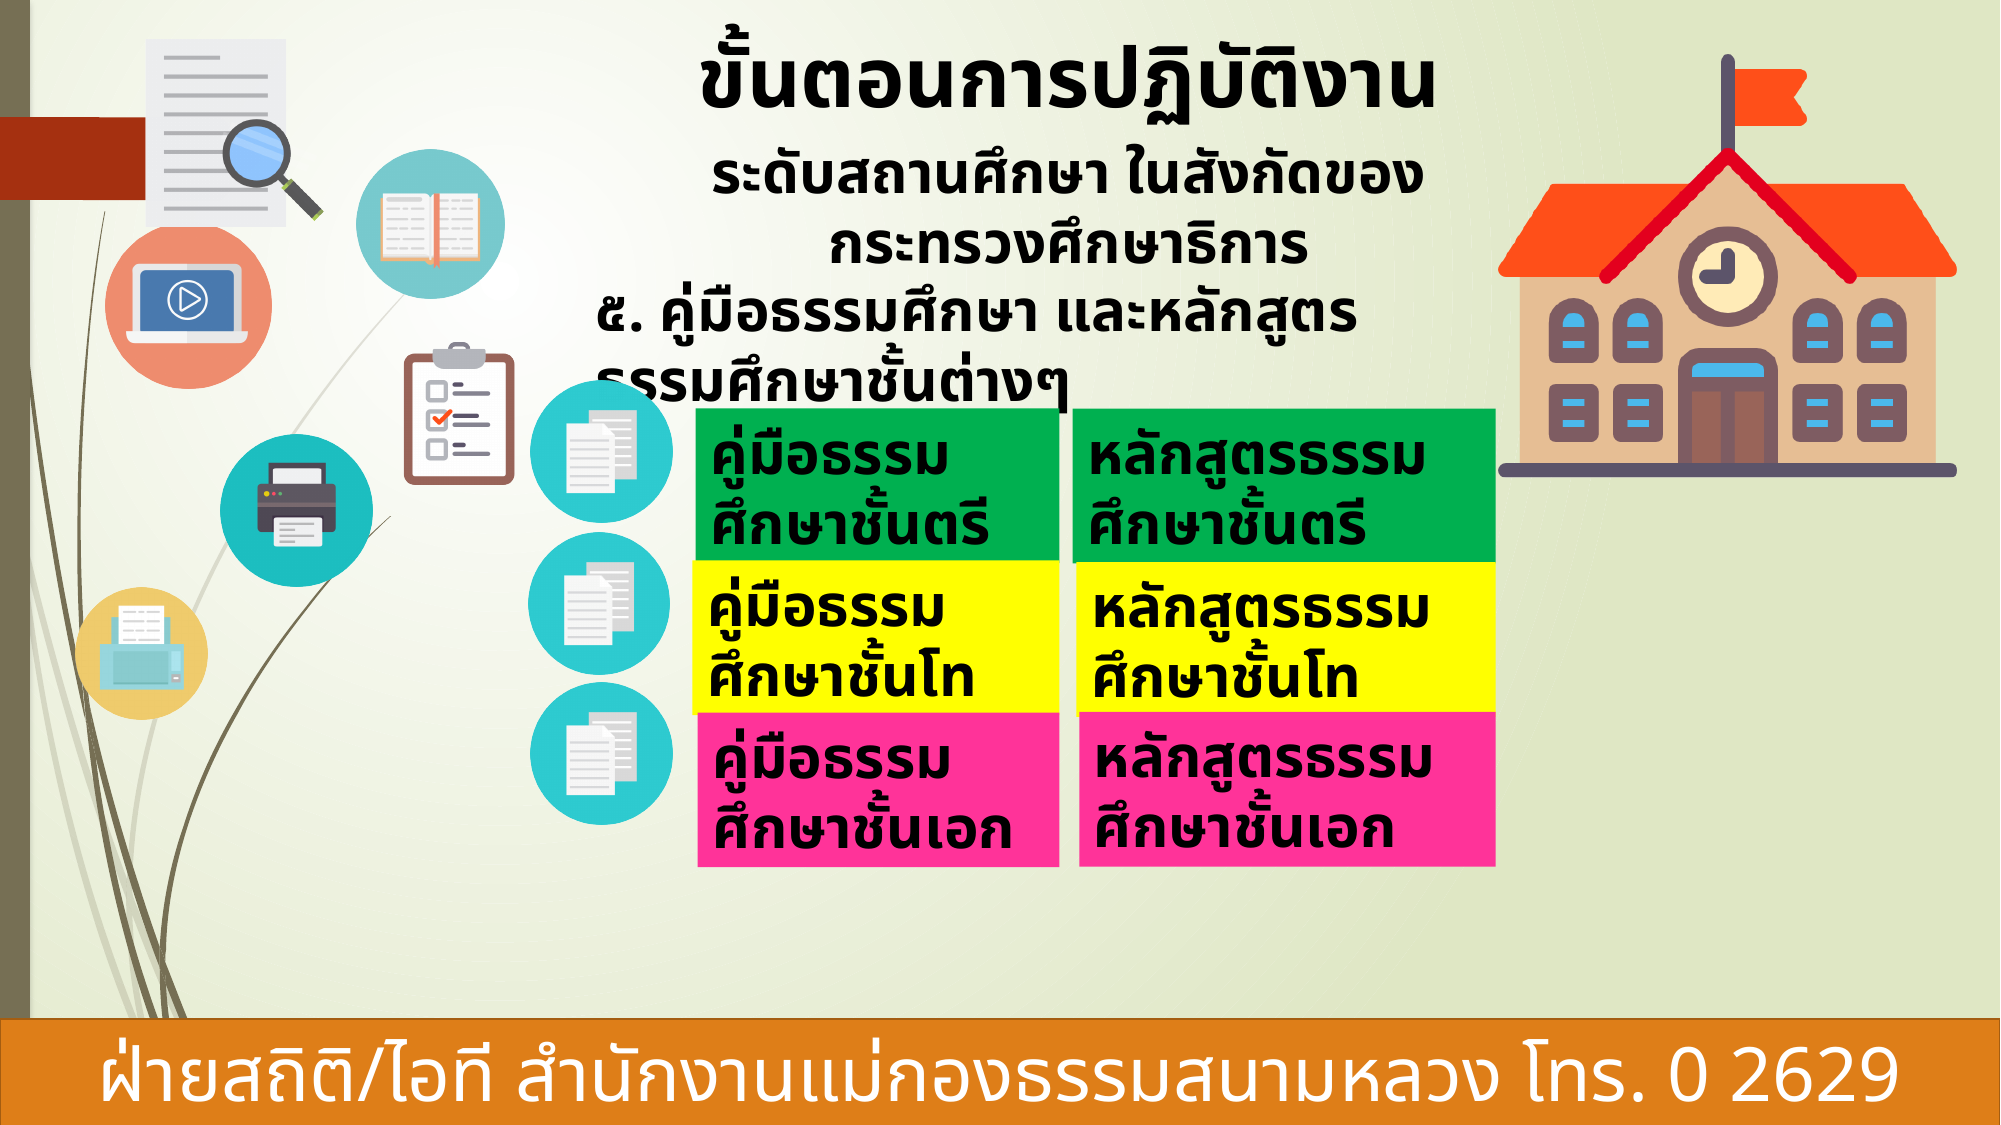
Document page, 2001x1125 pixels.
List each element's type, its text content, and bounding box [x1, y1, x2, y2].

text_box คู่มือธรรมศึกษาชั้นโท [692, 560, 1060, 716]
text_box หลักสูตรธรรมศึกษาชั้นเอก [1079, 711, 1496, 867]
picture [527, 532, 670, 675]
picture [530, 682, 673, 825]
picture [388, 342, 673, 523]
text_box ฝ่ายสถิติ/ไอที สำนักงานแม่กองธรรมสนามหลวง โทร. 0 2629 0961, 0 2629 0962 ต่อ 118 หรือ 119 [0, 1018, 2000, 1125]
text_box ๕. คู่มือธรรมศึกษา และหลักสูตรธรรมศึกษาชั้นต่างๆ [581, 265, 1493, 421]
picture [75, 587, 208, 720]
picture [104, 39, 329, 390]
text_box หลักสูตรธรรมศึกษาชั้นตรี [1072, 408, 1496, 564]
text_box คู่มือธรรมศึกษาชั้นตรี [695, 408, 1060, 560]
text_box ระดับสถานศึกษา ในสังกัดของกระทรวงศึกษาธิการ [690, 132, 1448, 265]
picture [219, 433, 373, 587]
picture [1497, 35, 1957, 496]
text_box ขั้นตอนการปฏิบัติงาน [276, 16, 1862, 132]
text_box คู่มือธรรมศึกษาชั้นเอก [697, 712, 1060, 868]
picture [355, 149, 505, 299]
text_box หลักสูตรธรรมศึกษาชั้นโท [1076, 562, 1496, 717]
